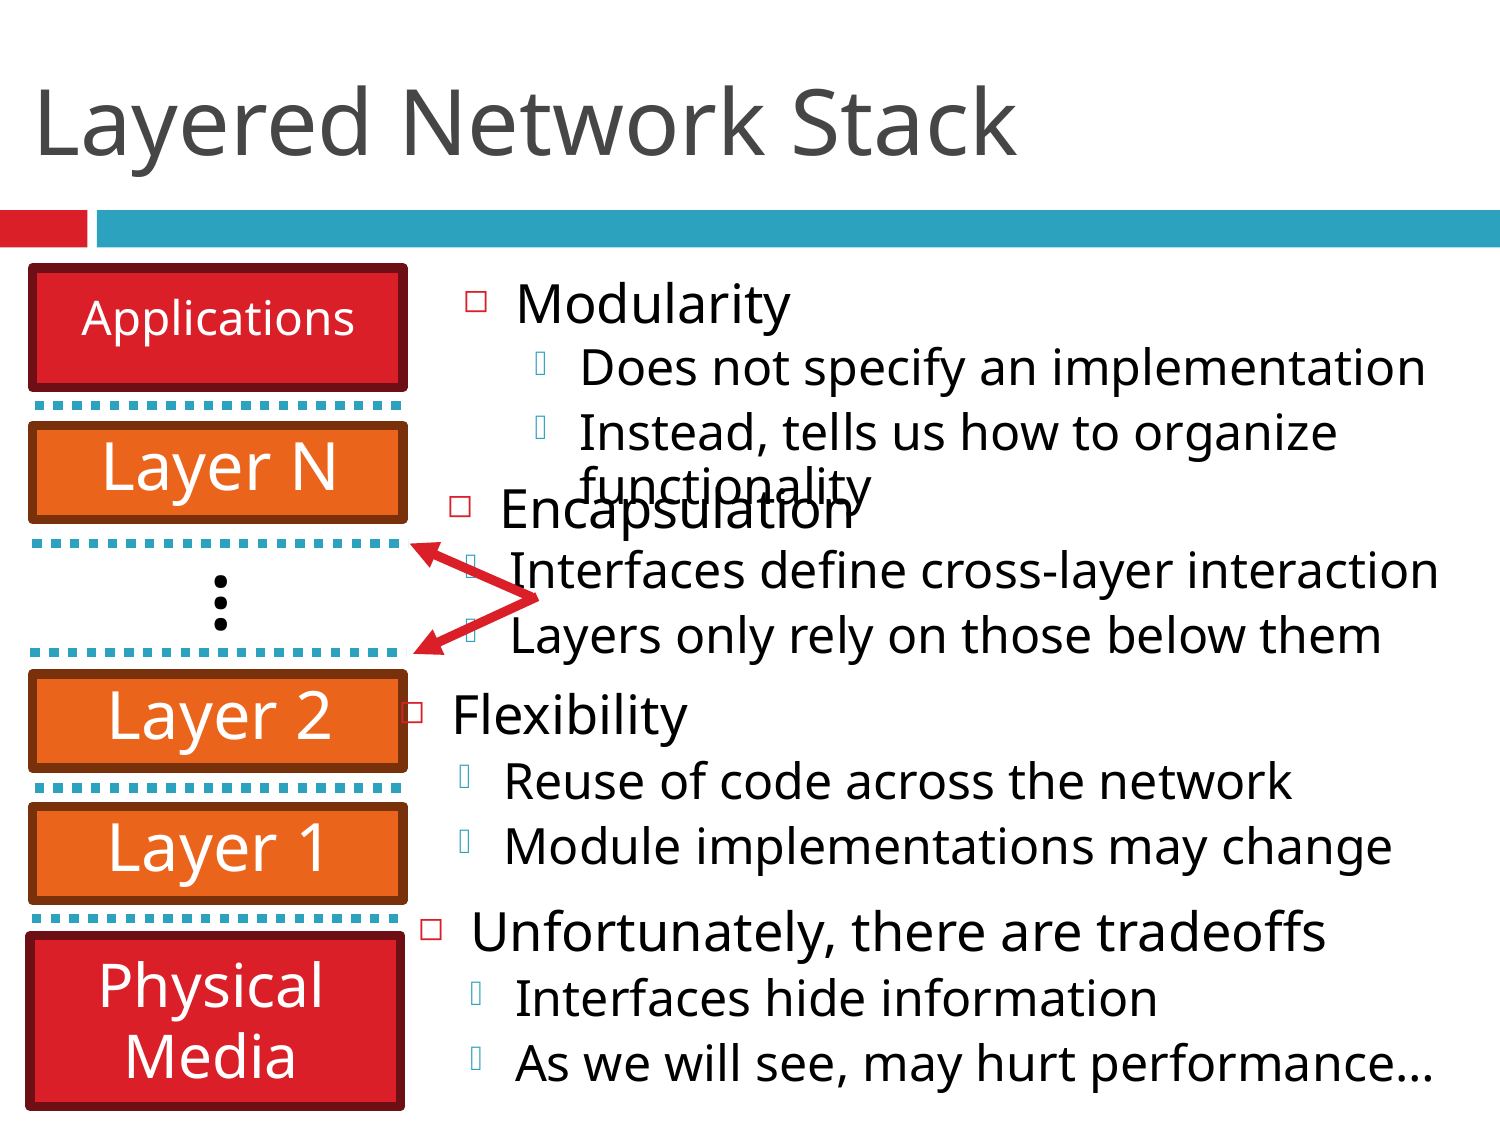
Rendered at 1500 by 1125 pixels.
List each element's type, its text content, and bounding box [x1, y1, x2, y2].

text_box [27, 267, 404, 388]
text_box Flexibility Reuse of code across the network Module implementations may change [391, 680, 1402, 883]
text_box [409, 543, 538, 655]
text_box Unfortunately, there are tradeoffs [410, 897, 1337, 966]
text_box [27, 673, 404, 769]
text_box Encapsulation [439, 474, 864, 548]
slide_number [17, 204, 71, 258]
title Layered Network Stack [24, 36, 1476, 201]
text_box Interfaces define cross-layer interaction Layers only rely on those below them [397, 538, 1449, 672]
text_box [27, 425, 404, 520]
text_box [29, 935, 401, 1107]
text_box Modularity [454, 269, 800, 343]
text_box Interfaces hide information As we will see, may hurt performance… [406, 966, 1443, 1100]
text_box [27, 806, 404, 901]
text_box … [144, 563, 250, 644]
list Does not specify an implementation Instead, tells us how to organize functionality [466, 334, 1483, 473]
